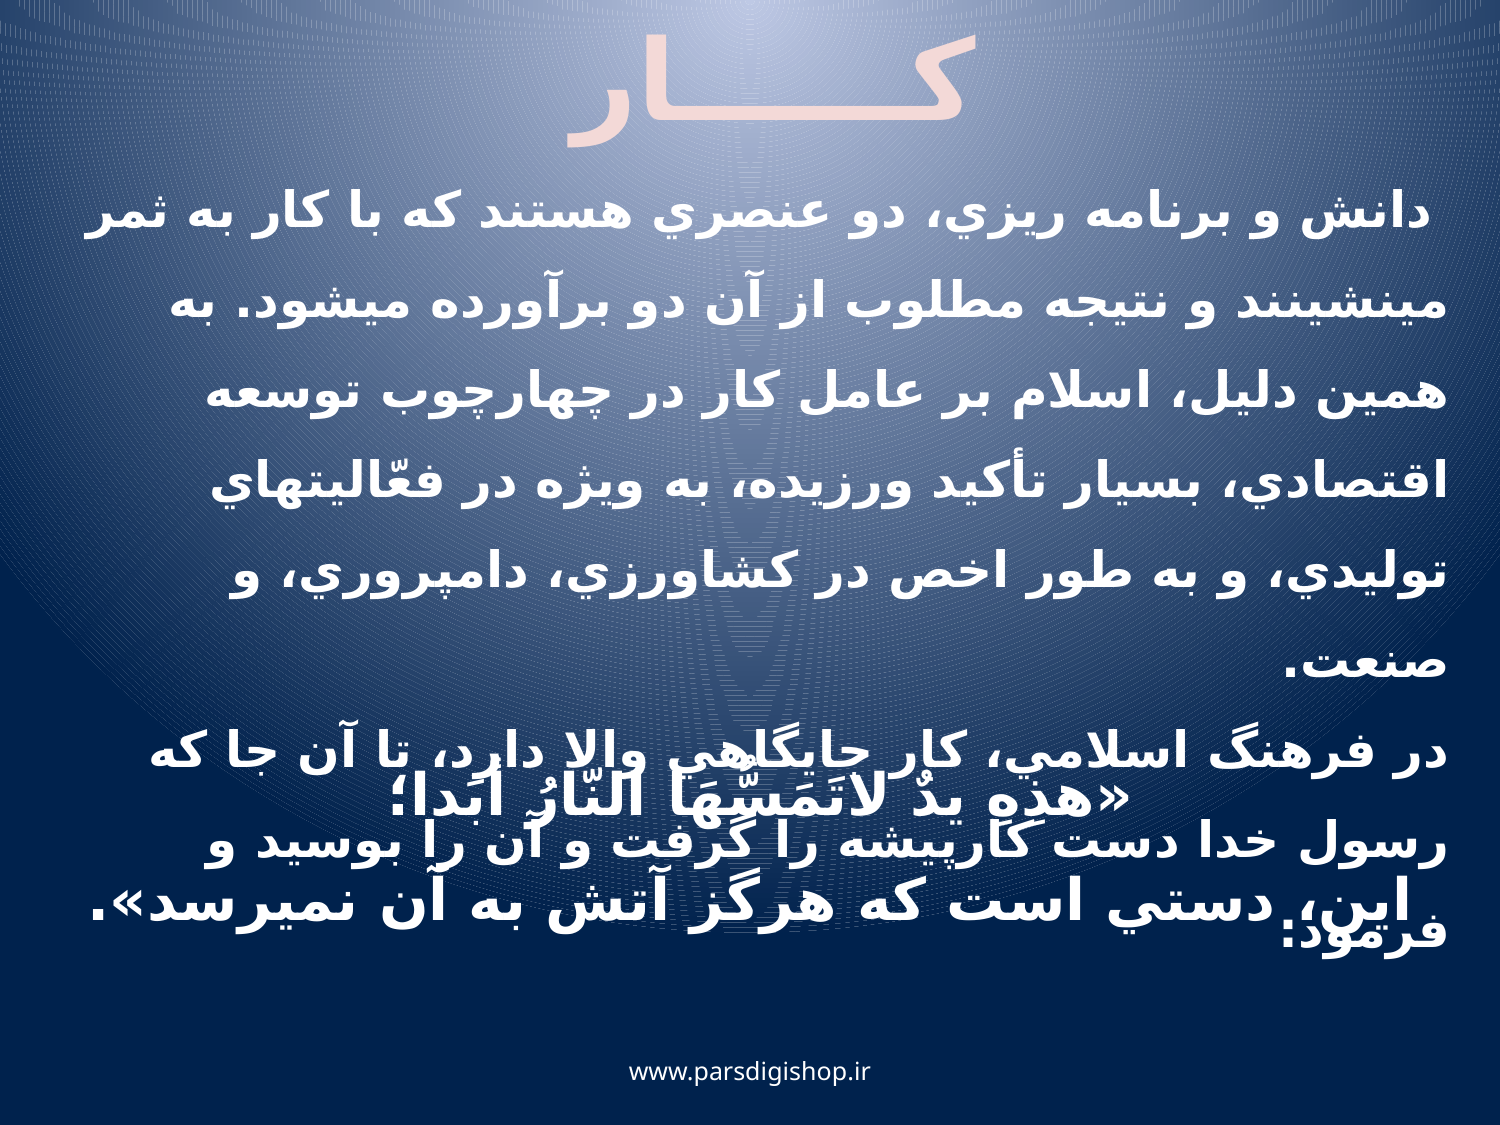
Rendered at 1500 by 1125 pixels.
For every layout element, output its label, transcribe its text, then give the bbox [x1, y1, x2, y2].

text_box كــــــار [557, 0, 991, 140]
text_box دانش و برنامه ريزي، دو عنصري هستند كه با كار به ثمر مي‏نشينند و نتيجه مطلوب از آن دو برآورده مي‏شود. به همين دليل، اسلام بر عامل كار در چهارچوب توسعه اقتصادي، بسيار تأكيد ورزيده، به ويژه در فعّاليت‏هاي توليدي، و به طور اخص در كشاورزي، دامپروري، و صنعت. در فرهنگ اسلامي، كار جايگاهي والا دارد، تا آن جا كه رسول خدا دست كارپيشه را گرفت و آن را بوسيد و فرمود: [35, 140, 1465, 966]
footer www.parsdigishop.ir [512, 1042, 988, 1103]
text_box «هذِهِ يدٌ لاتَمَسُّهَا النّارُ أبَدا؛ اين، دستي است كه هرگز آتش به آن نمي‏رسد». [70, 714, 1430, 940]
